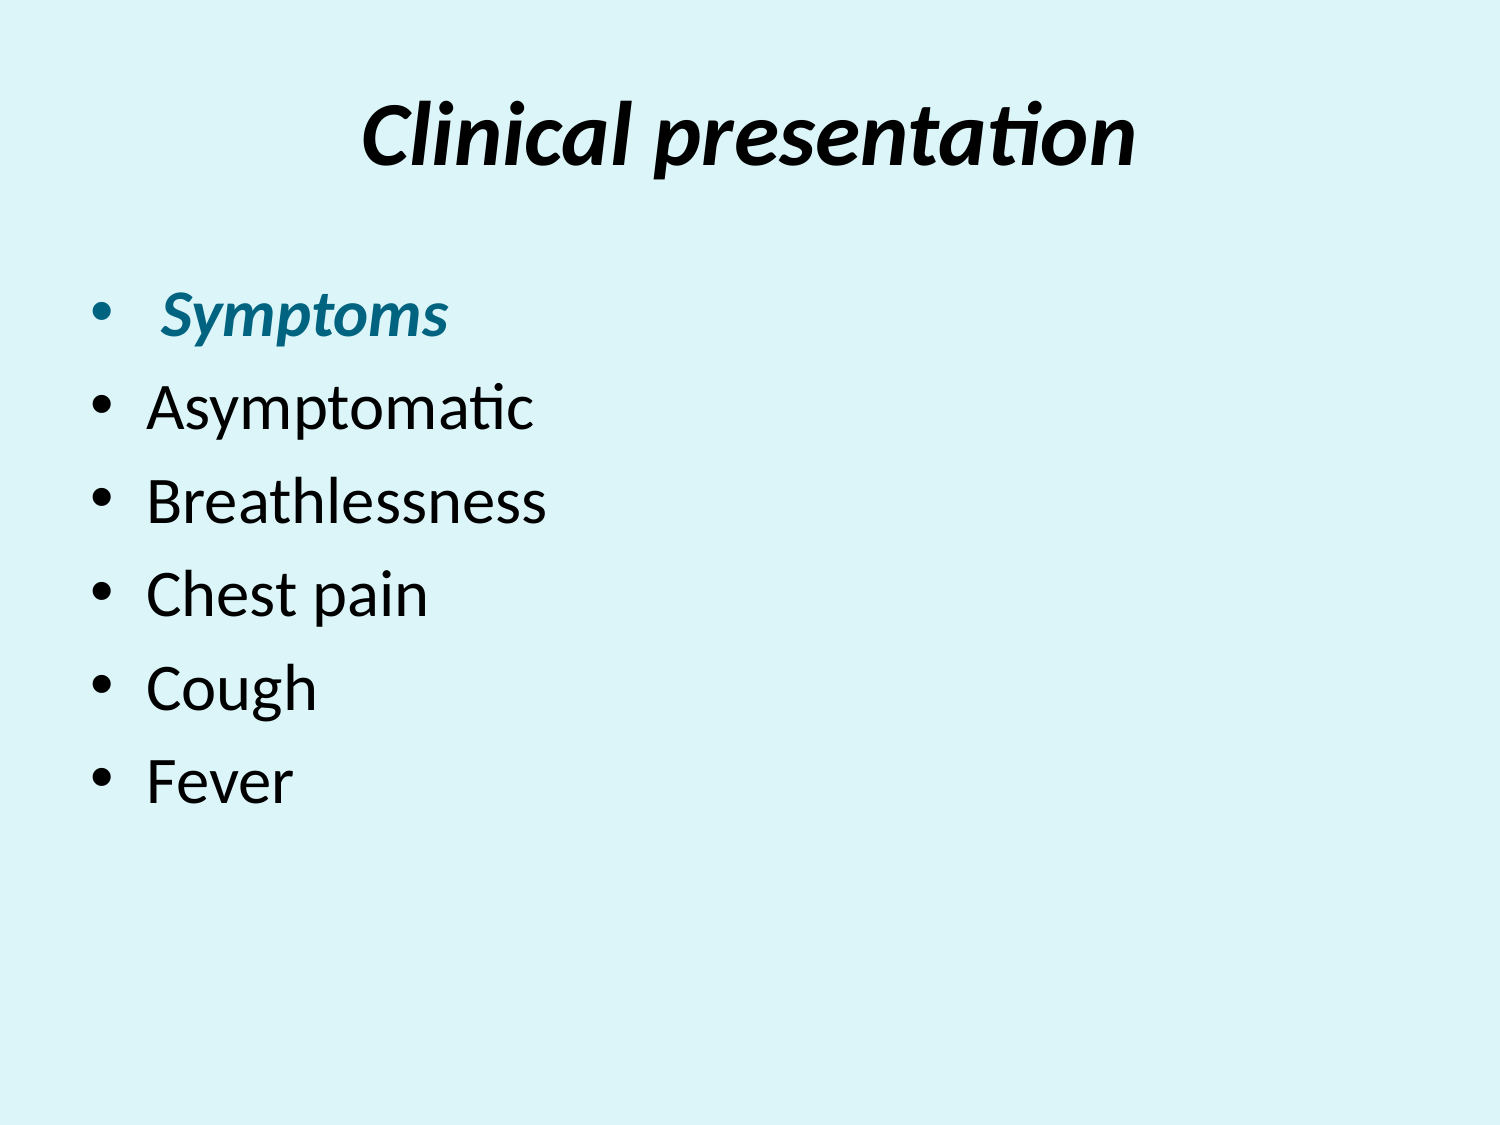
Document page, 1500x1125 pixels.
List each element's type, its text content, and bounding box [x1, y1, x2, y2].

title Clinical presentation [75, 45, 1425, 213]
list Symptoms Asymptomatic Breathlessness Chest pain Cough Fever [75, 262, 1425, 1005]
